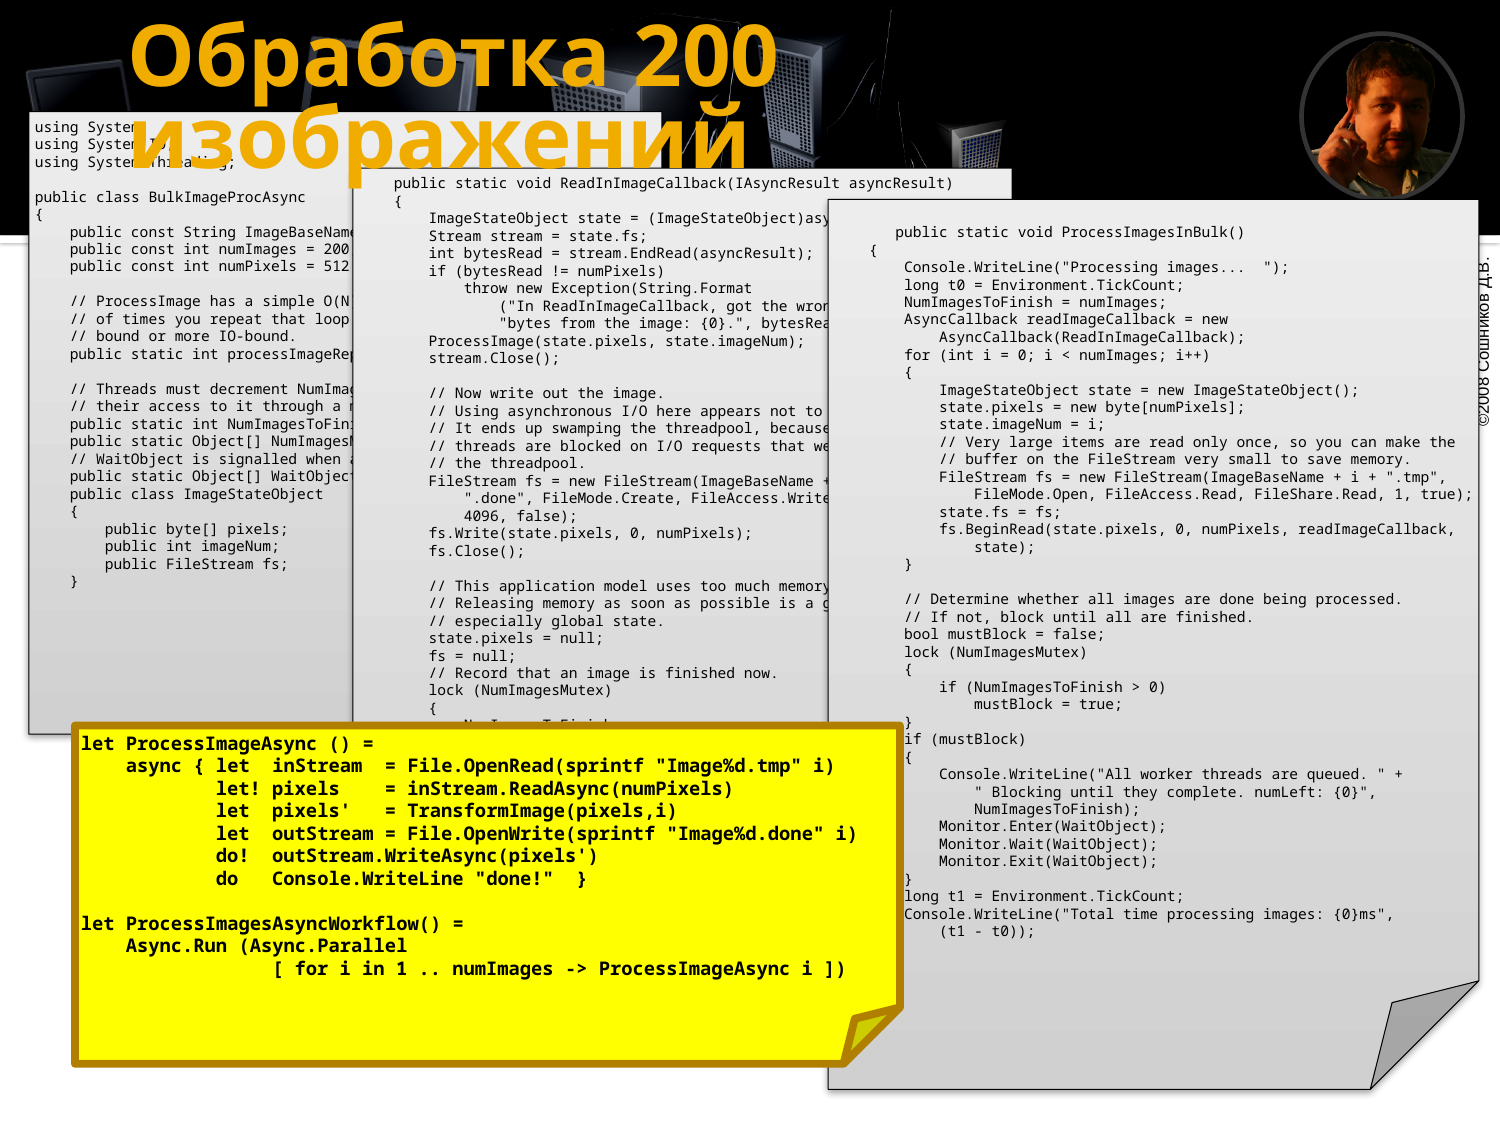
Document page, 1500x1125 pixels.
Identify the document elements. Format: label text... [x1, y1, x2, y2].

title Обработка 200 изображений [112, 0, 1325, 206]
picture [1325, 36, 1460, 197]
text_box let ProcessImageAsync () = async { let inStream = File.OpenRead(sprintf "Image%d.tmp" i) let! pixels = inStream.ReadAsync(numPixels) let pixels' = TransformImage(pixels,i) let outStream = File.OpenWrite(sprintf "Image%d.done" i) do! outStream.WriteAsync(pixels') do Console.WriteLine "done!" } let ProcessImagesAsyncWorkflow() = Async.Run (Async.Parallel [ for i in 1 .. numImages -> ProcessImageAsync i ]) [71, 721, 904, 1068]
text_box public static void ProcessImagesInBulk() { Console.WriteLine("Processing images... "); long t0 = Environment.TickCount; NumImagesToFinish = numImages; AsyncCallback readImageCallback = new AsyncCallback(ReadInImageCallback); for (int i = 0; i < numImages; i++) { ImageStateObject state = new ImageStateObject(); state.pixels = new byte[numPixels]; state.imageNum = i; // Very large items are read only once, so you can make the // buffer on the FileStream very small to save memory. FileStream fs = new FileStream(ImageBaseName + i + ".tmp", FileMode.Open, FileAccess.Read, FileShare.Read, 1, true); state.fs = fs; fs.BeginRead(state.pixels, 0, numPixels, readImageCallback, state); } // Determine whether all images are done being processed. // If not, block until all are finished. bool mustBlock = false; lock (NumImagesMutex) { if (NumImagesToFinish > 0) mustBlock = true; } if (mustBlock) { Console.WriteLine("All worker threads are queued. " + " Blocking until they complete. numLeft: {0}", NumImagesToFinish); Monitor.Enter(WaitObject); Monitor.Wait(WaitObject); Monitor.Exit(WaitObject); } long t1 = Environment.TickCount; Console.WriteLine("Total time processing images: {0}ms", (t1 - t0)); } } [827, 198, 1480, 1090]
text_box public static void ReadInImageCallback(IAsyncResult asyncResult) { ImageStateObject state = (ImageStateObject)asyncResult.AsyncState; Stream stream = state.fs; int bytesRead = stream.EndRead(asyncResult); if (bytesRead != numPixels) throw new Exception(String.Format ("In ReadInImageCallback, got the wrong number of " + "bytes from the image: {0}.", bytesRead)); ProcessImage(state.pixels, state.imageNum); stream.Close(); // Now write out the image. // Using asynchronous I/O here appears not to be best practice. // It ends up swamping the threadpool, because the threadpool // threads are blocked on I/O requests that were just queued to // the threadpool. FileStream fs = new FileStream(ImageBaseName + state.imageNum + ".done", FileMode.Create, FileAccess.Write, FileShare.None, 4096, false); fs.Write(state.pixels, 0, numPixels); fs.Close(); // This application model uses too much memory. // Releasing memory as soon as possible is a good idea, // especially global state. state.pixels = null; fs = null; // Record that an image is finished now. lock (NumImagesMutex) { NumImagesToFinish--; if (NumImagesToFinish == 0) { Monitor.Enter(WaitObject); Monitor.Pulse(WaitObject); Monitor.Exit(WaitObject); } } } [352, 206, 823, 721]
text_box using System; using System.IO; using System.Threading; public class BulkImageProcAsync { public const String ImageBaseName = "tmpImage-"; public const int numImages = 200; public const int numPixels = 512 * 512; // ProcessImage has a simple O(N) loop, and you can vary the number // of times you repeat that loop to make the application more CPU- // bound or more IO-bound. public static int processImageRepeats = 20; // Threads must decrement NumImagesToFinish, and protect // their access to it through a mutex. public static int NumImagesToFinish = numImages; public static Object[] NumImagesMutex = new Object[0]; // WaitObject is signalled when all image processing is done. public static Object[] WaitObject = new Object[0]; public class ImageStateObject { public byte[] pixels; public int imageNum; public FileStream fs; } [28, 111, 348, 735]
